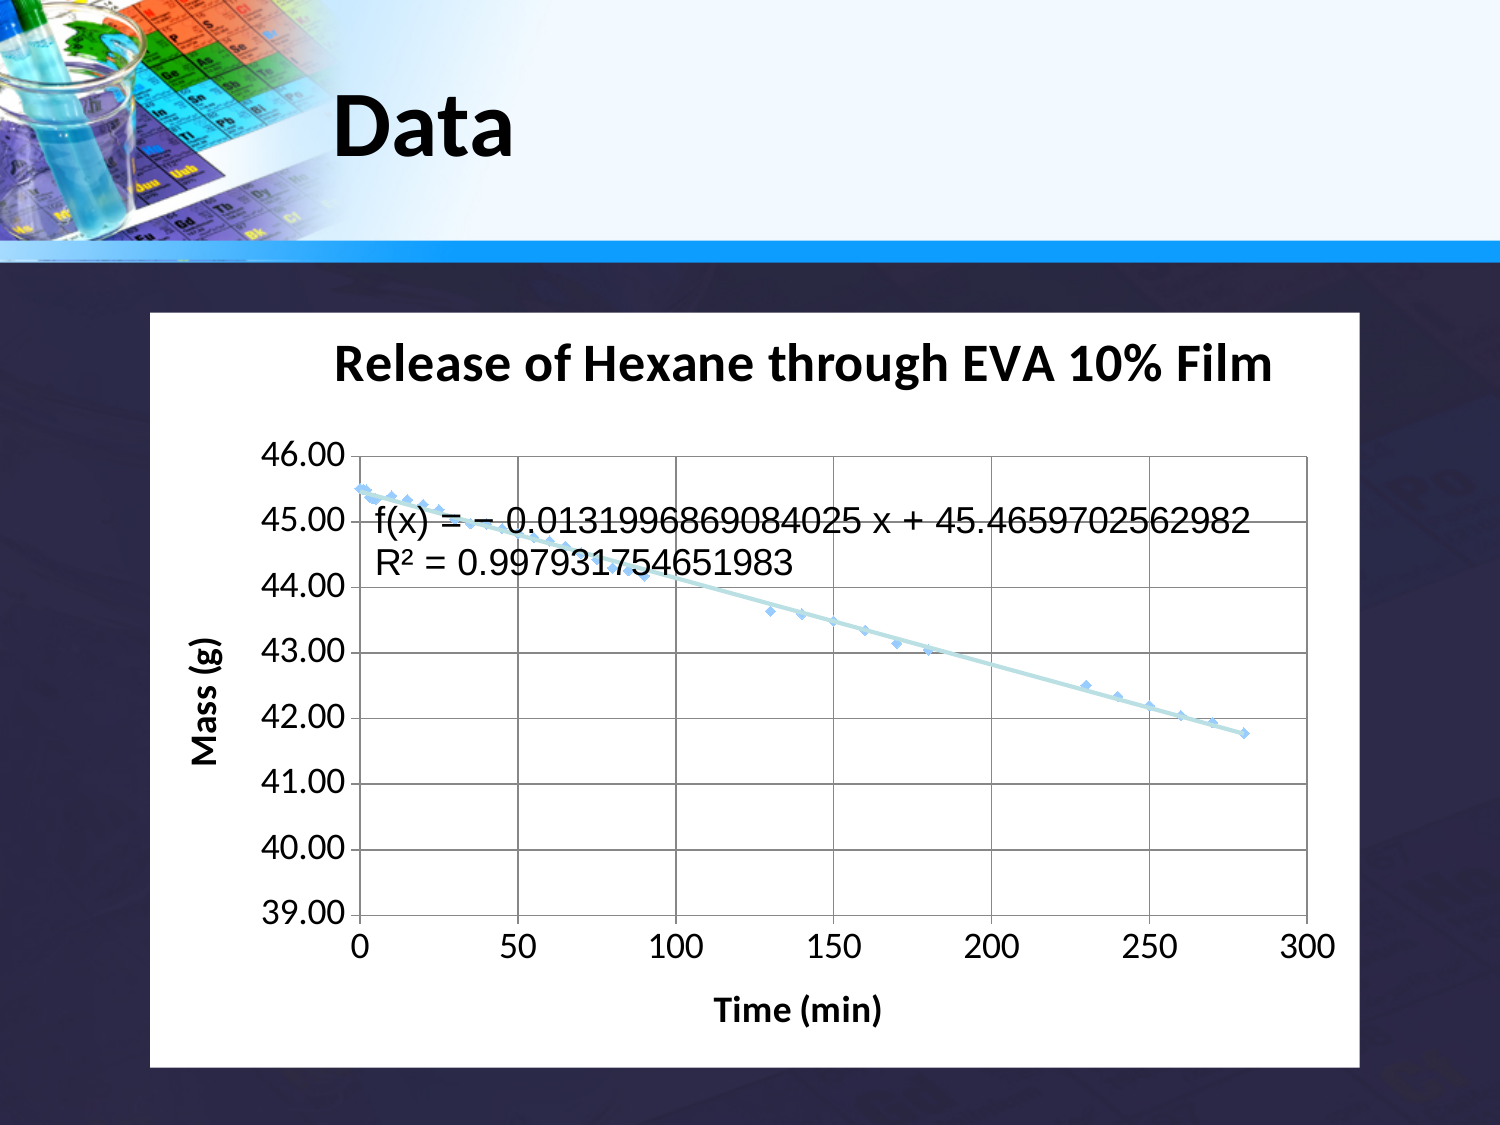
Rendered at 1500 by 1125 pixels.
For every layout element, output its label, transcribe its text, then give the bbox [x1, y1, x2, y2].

title Data [317, 24, 1456, 213]
chart [149, 312, 1360, 1068]
picture [0, 0, 1500, 1125]
